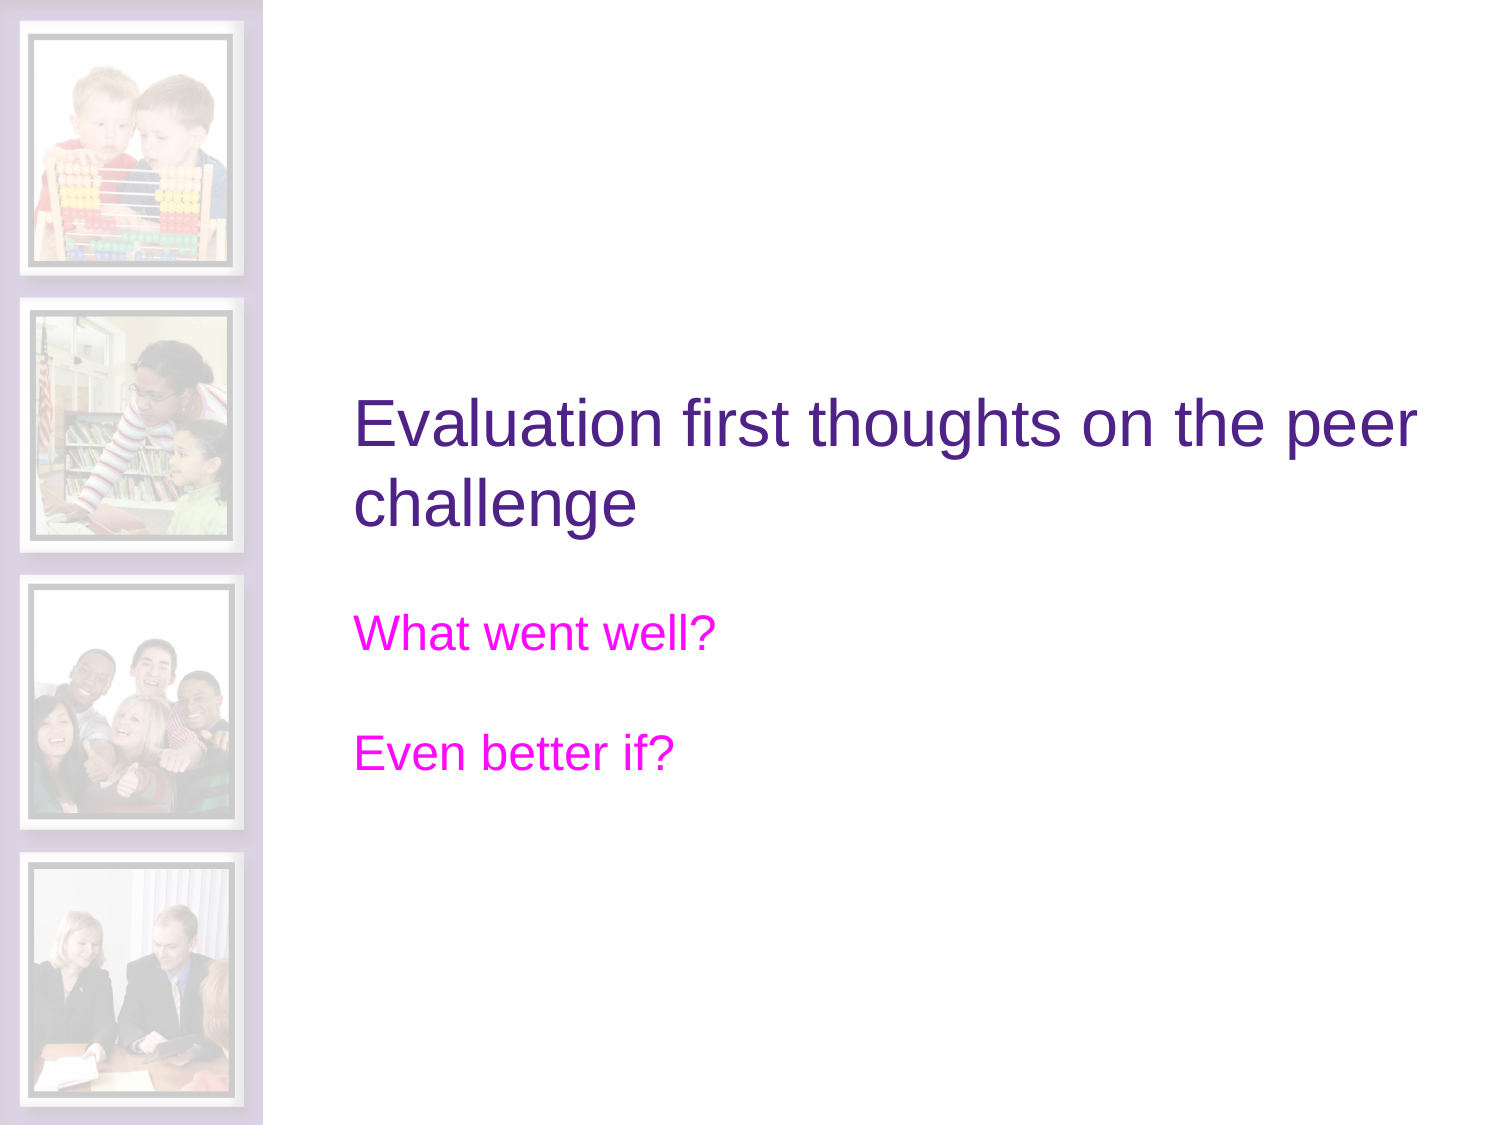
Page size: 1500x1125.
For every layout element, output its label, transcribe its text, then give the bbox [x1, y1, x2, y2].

title Evaluation first thoughts on the peer challenge What went well? Even better if? [337, 396, 1459, 764]
